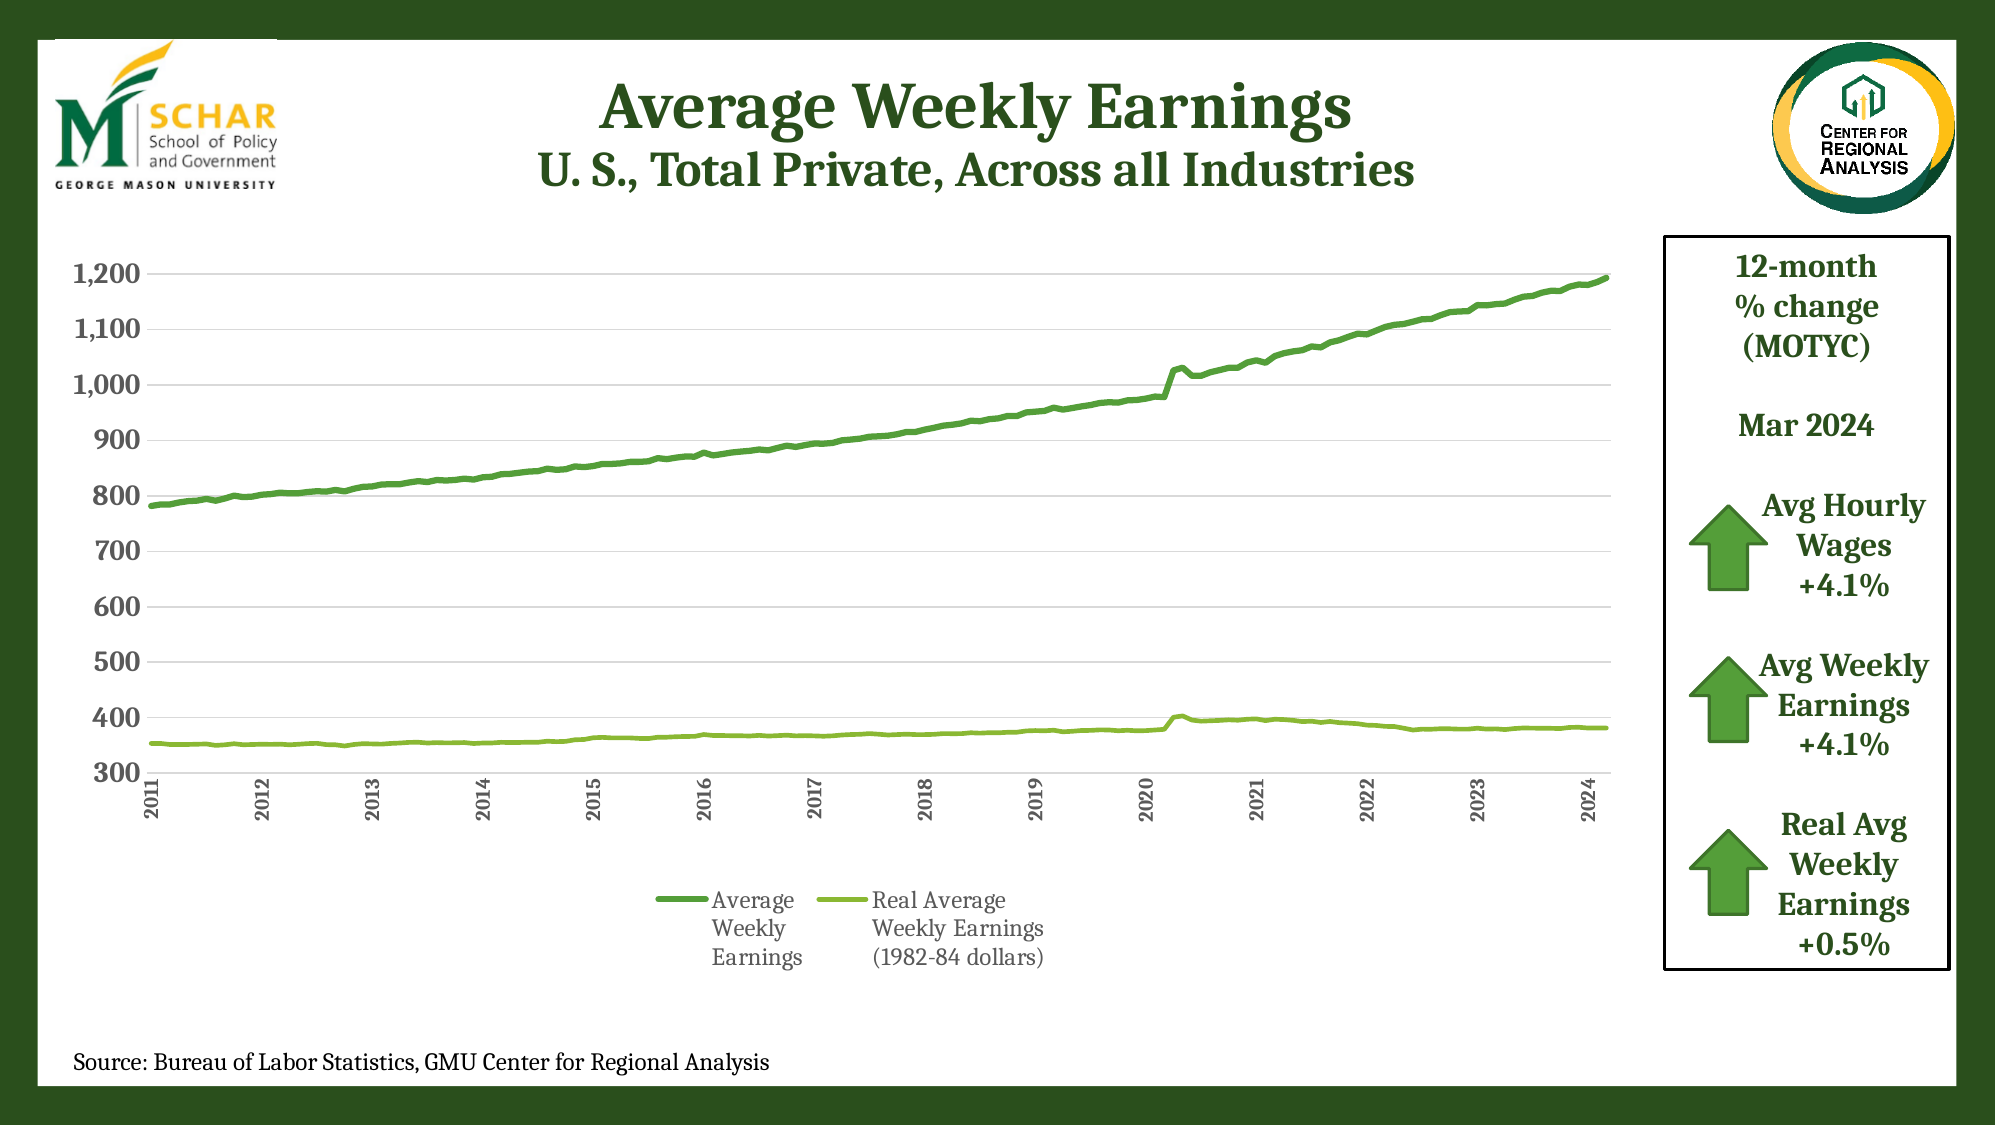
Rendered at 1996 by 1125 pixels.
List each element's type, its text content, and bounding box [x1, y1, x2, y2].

text_box 12-month % change (MOTYC) Mar 2024 Avg Hourly Wages +4.1% Avg Weekly Earnings +4.1% Real Avg Weekly Earnings +0.5% [1666, 236, 1949, 970]
text_box [1688, 504, 1769, 592]
picture [1772, 42, 1955, 214]
picture [55, 39, 277, 189]
chart [45, 256, 1659, 978]
text_box [1688, 829, 1769, 916]
text_box [1688, 656, 1769, 744]
text_box Average Weekly Earnings U. S., Total Private, Across all Industries [170, 64, 1783, 286]
text_box Source: Bureau of Labor Statistics, GMU Center for Regional Analysis [59, 1038, 1166, 1083]
